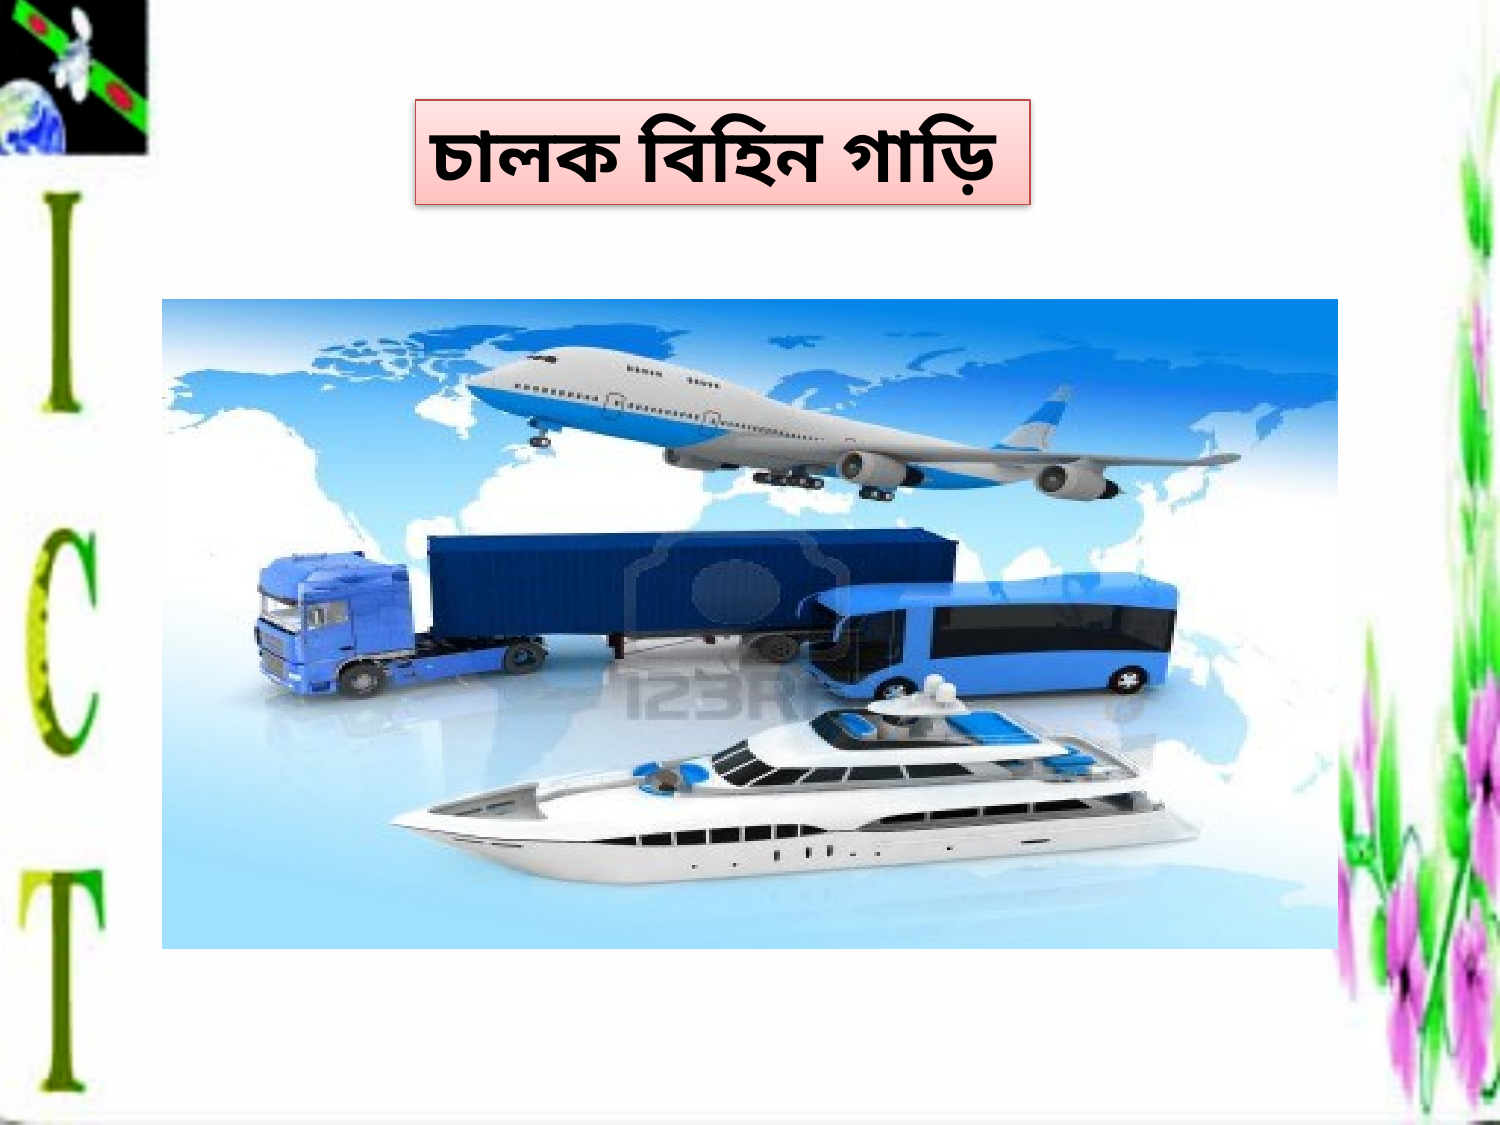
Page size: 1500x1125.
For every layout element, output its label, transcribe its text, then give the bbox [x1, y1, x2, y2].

text_box চালক বিহিন গাড়ি [415, 99, 1031, 205]
picture [0, 0, 1500, 1125]
